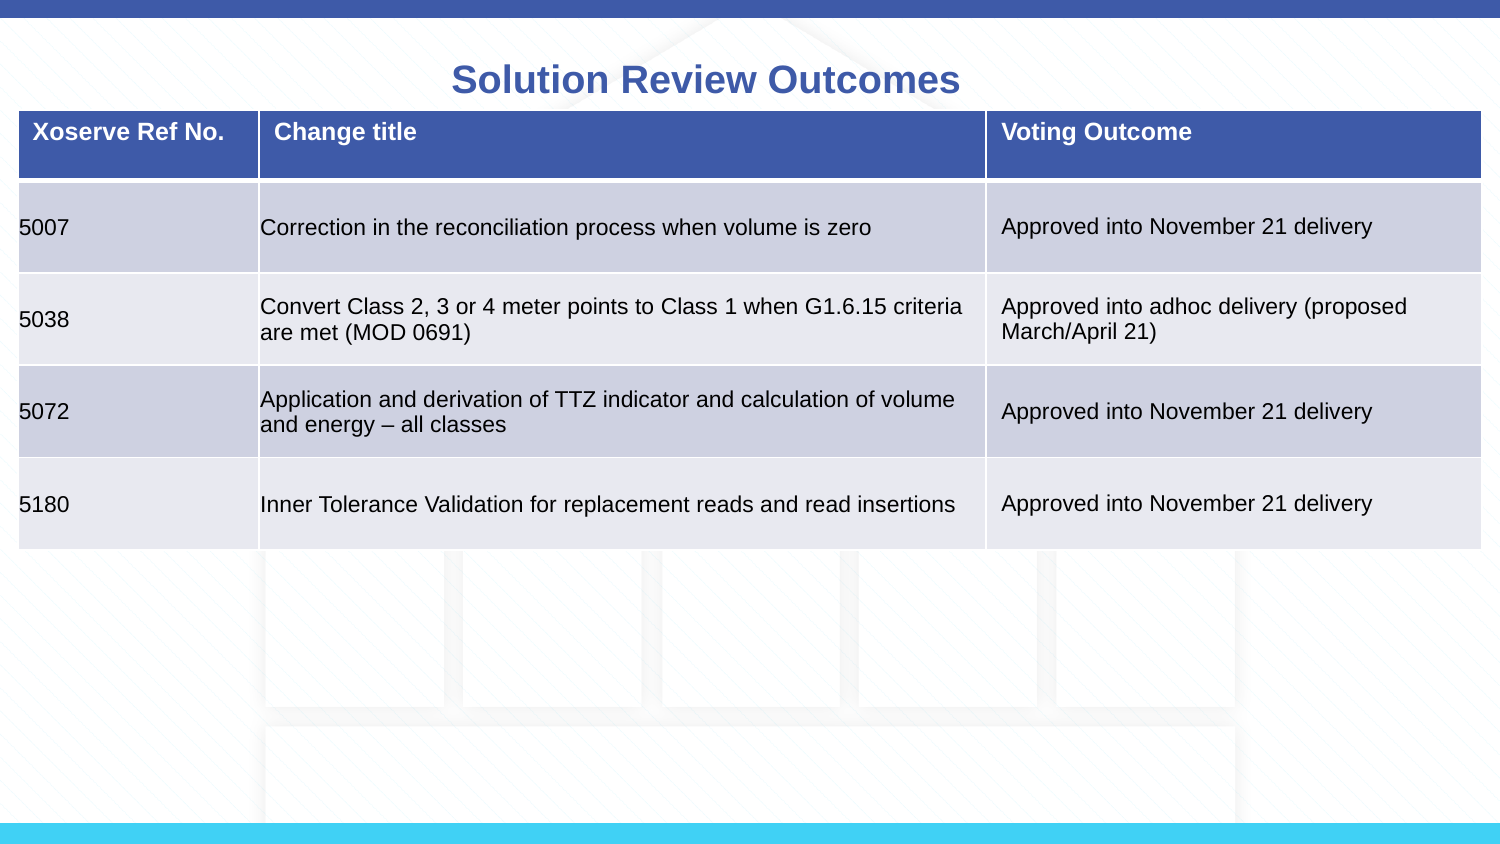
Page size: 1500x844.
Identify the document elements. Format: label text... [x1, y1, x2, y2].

table_cell 5007 [19, 183, 258, 272]
table_cell 5180 [19, 458, 258, 549]
table_cell Correction in the reconciliation process when volume is zero [260, 183, 985, 272]
table_cell 5072 [19, 366, 258, 457]
table_cell Approved into November 21 delivery [987, 458, 1481, 549]
table_header Change title [260, 111, 985, 178]
table_header Voting Outcome [987, 111, 1481, 178]
table_cell Approved into November 21 delivery [987, 366, 1481, 457]
table_cell Inner Tolerance Validation for replacement reads and read insertions [260, 458, 985, 549]
table_cell Approved into adhoc delivery (proposed March/April 21) [987, 274, 1481, 364]
table_cell 5038 [19, 274, 258, 364]
text_box Solution Review Outcomes [31, 50, 1382, 109]
table_header Xoserve Ref No. [19, 111, 258, 178]
table_cell Approved into November 21 delivery [987, 183, 1481, 272]
table_cell Application and derivation of TTZ indicator and calculation of volume and energy – all classes [260, 366, 985, 457]
picture [0, 0, 1500, 844]
table_cell Convert Class 2, 3 or 4 meter points to Class 1 when G1.6.15 criteria are met (MOD 0691) [260, 274, 985, 364]
